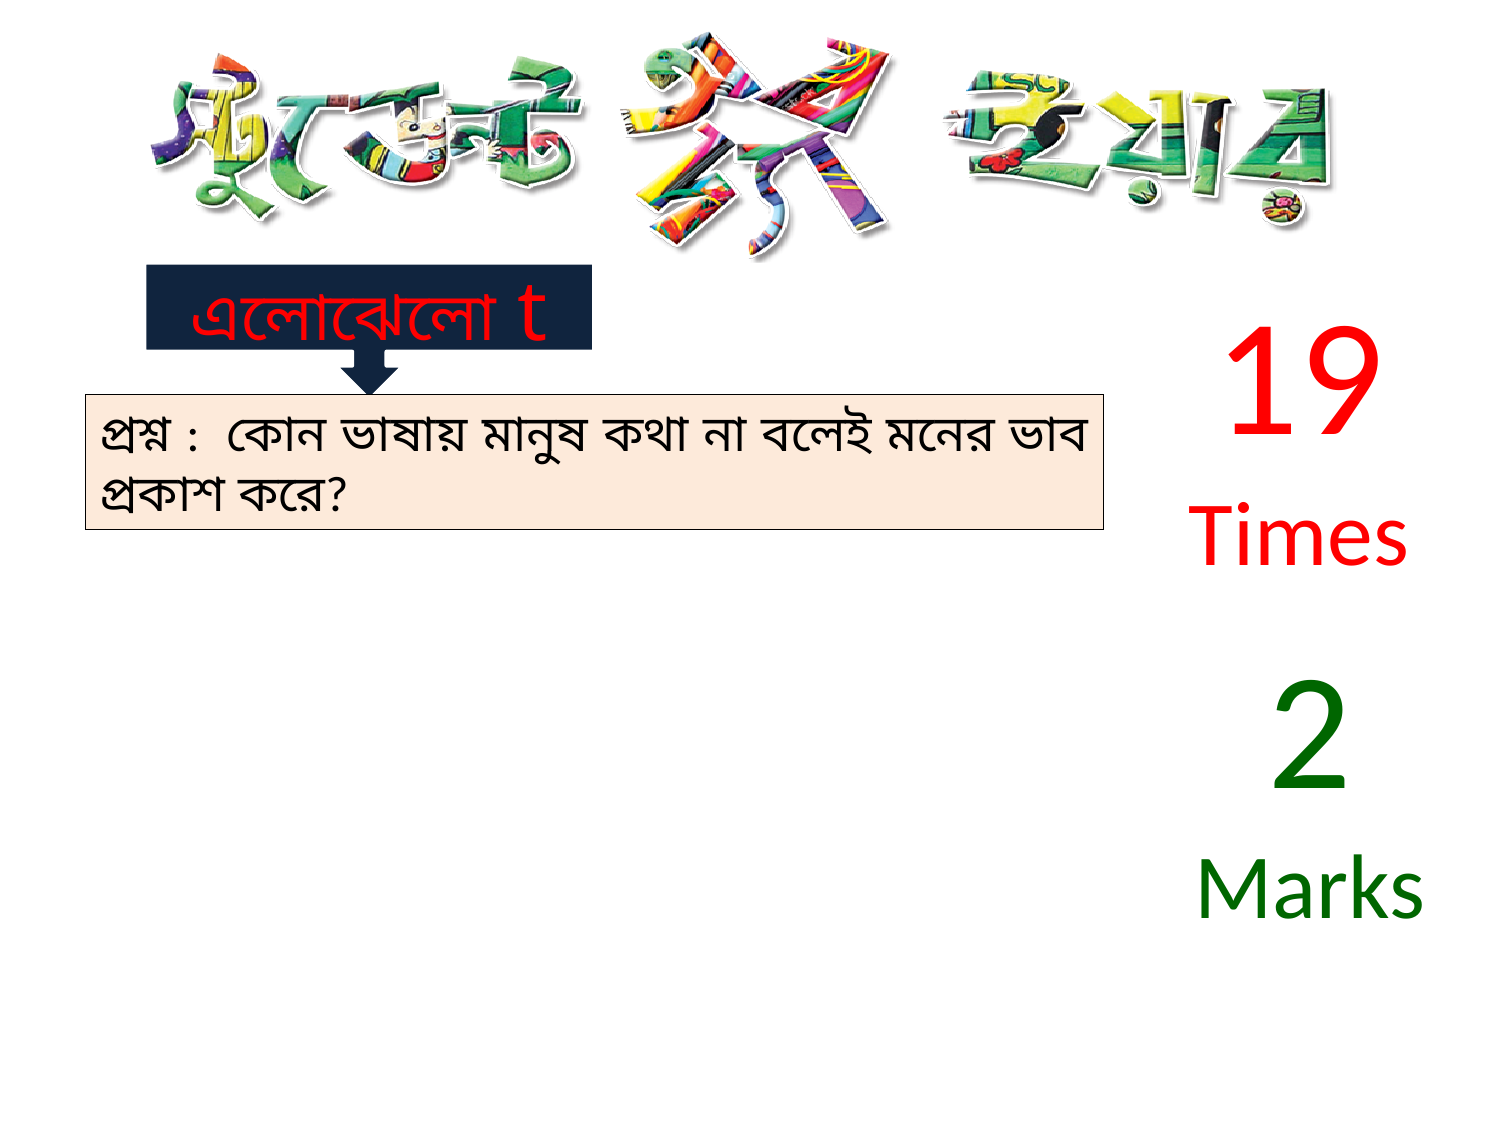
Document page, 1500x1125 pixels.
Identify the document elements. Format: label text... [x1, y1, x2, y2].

text_box প্রশ্ন : কোন ভাষায় মানুষ কথা না বলেই মনের ভাব প্রকাশ করে? [85, 394, 132, 530]
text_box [137, 24, 1476, 970]
